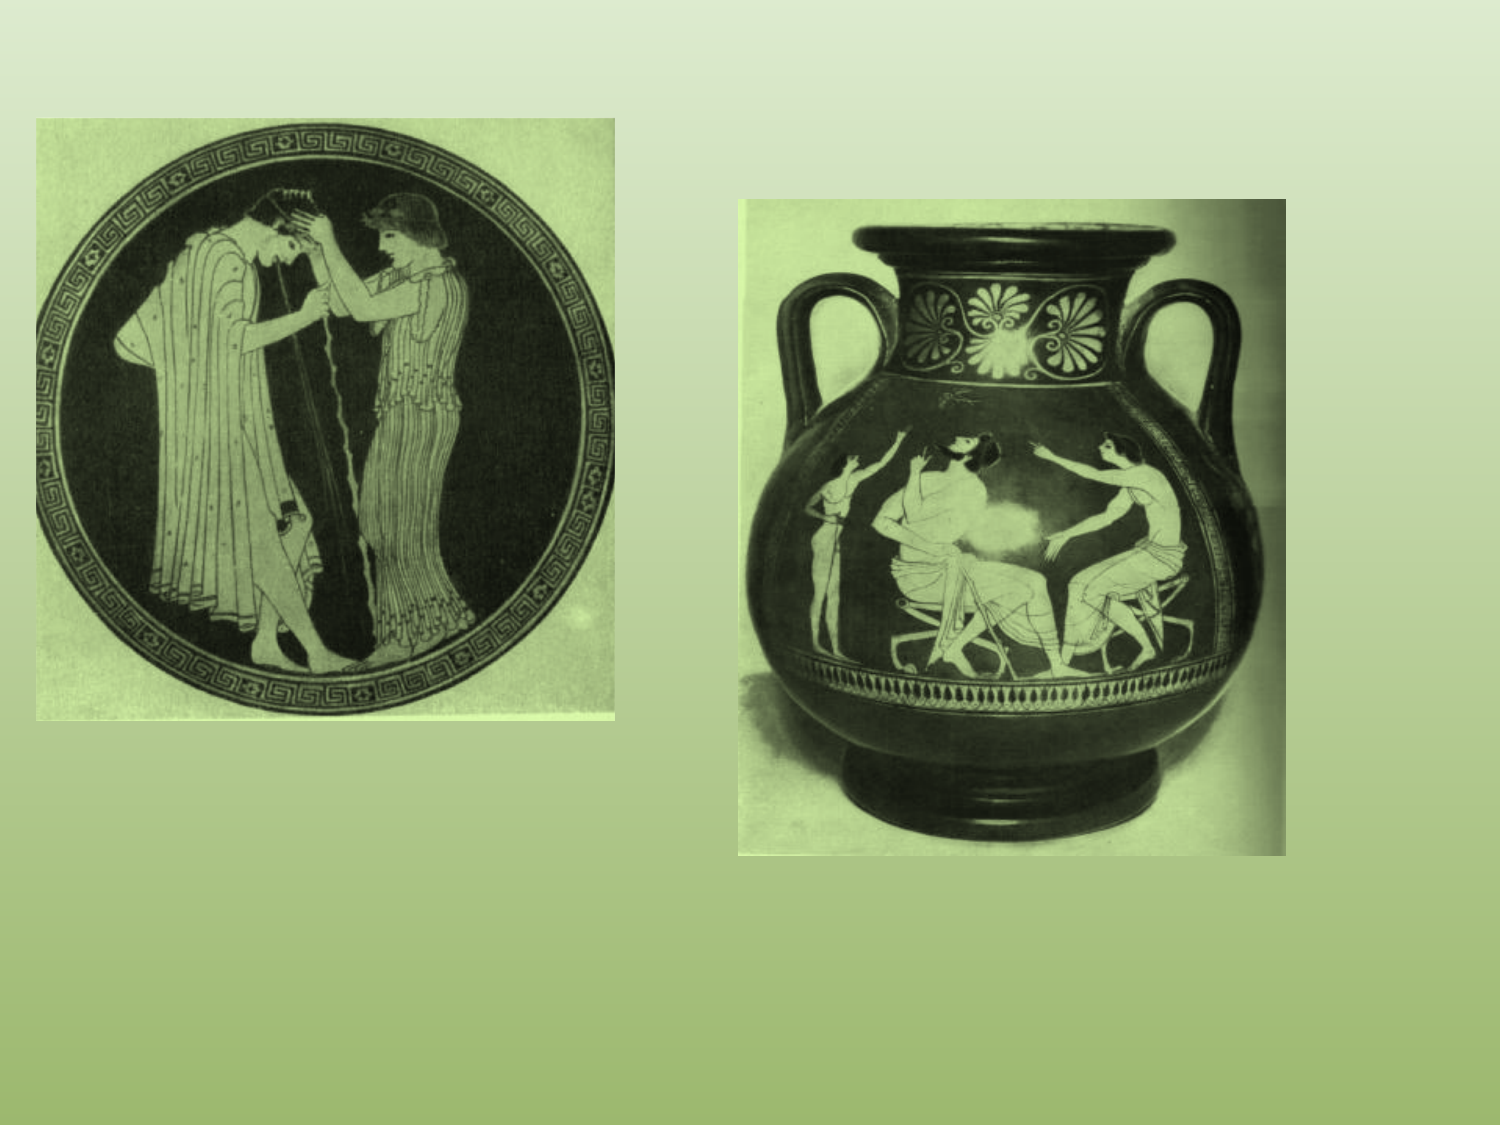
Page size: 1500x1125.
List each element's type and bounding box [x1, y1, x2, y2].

picture [22, 128, 628, 709]
picture [737, 198, 1286, 856]
